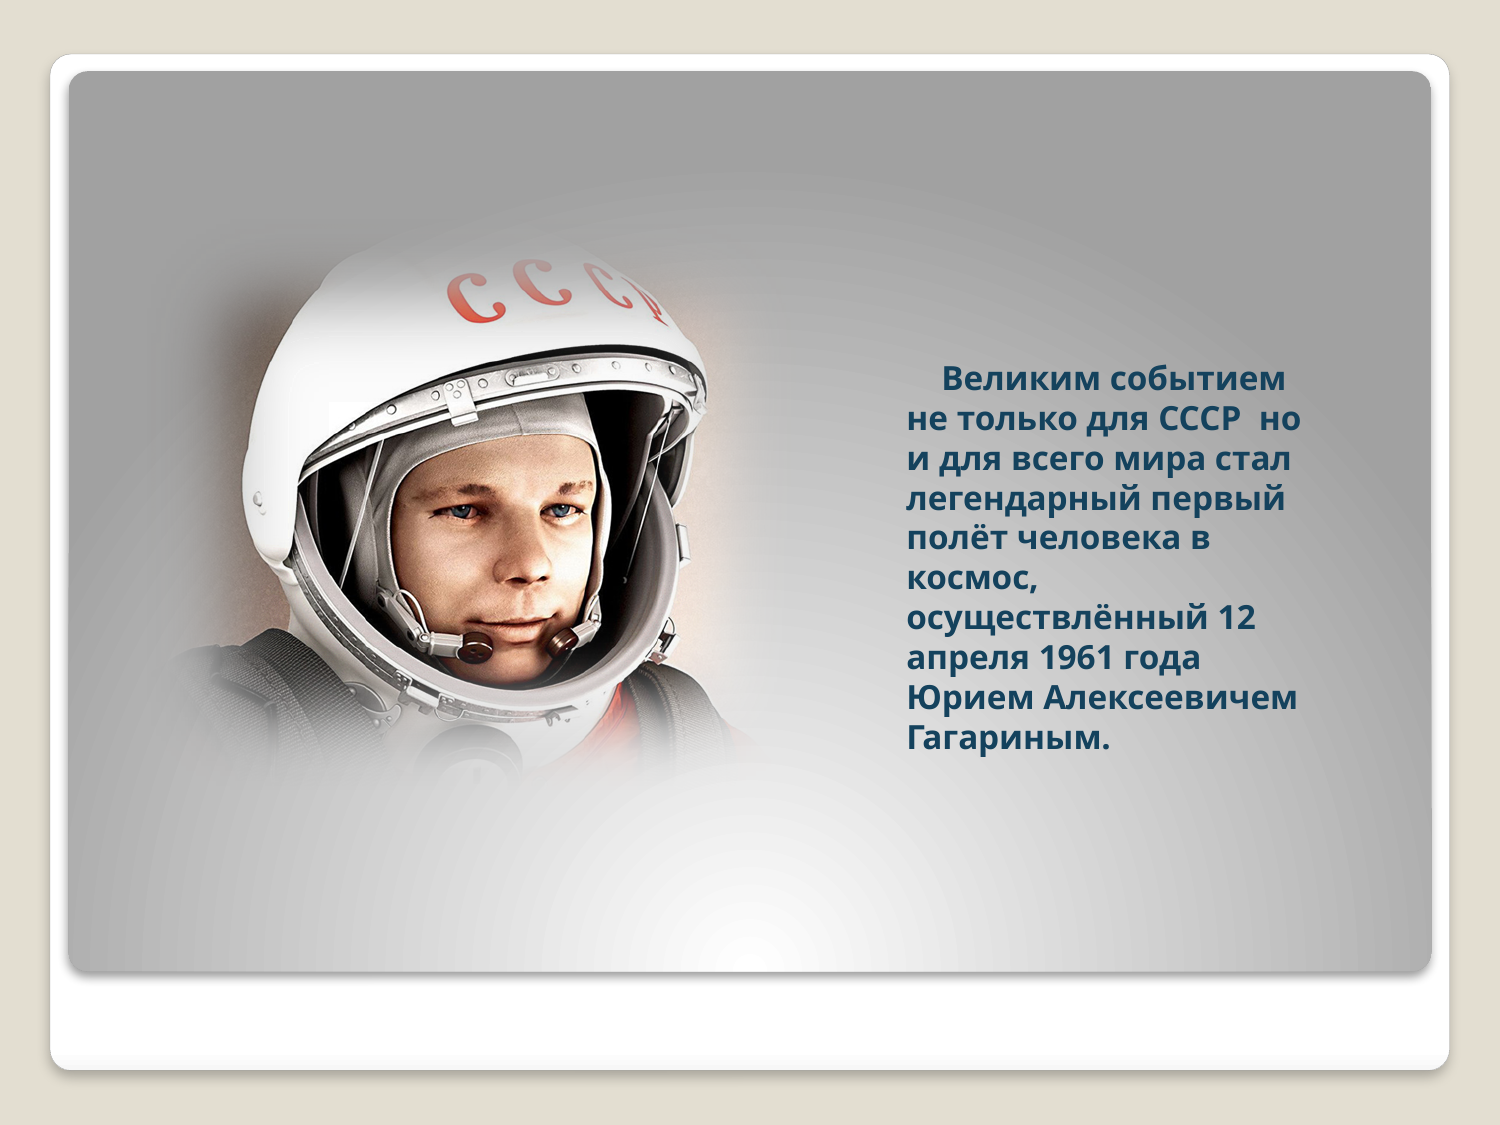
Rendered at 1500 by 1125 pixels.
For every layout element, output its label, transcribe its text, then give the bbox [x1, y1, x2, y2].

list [147, 219, 804, 791]
title Великим событием не только для СССР но и для всего мира стал легендарный первый полёт человека в космос, осуществлённый 12 апреля 1961 года Юрием Алексеевичем Гагариным. [891, 184, 1339, 764]
